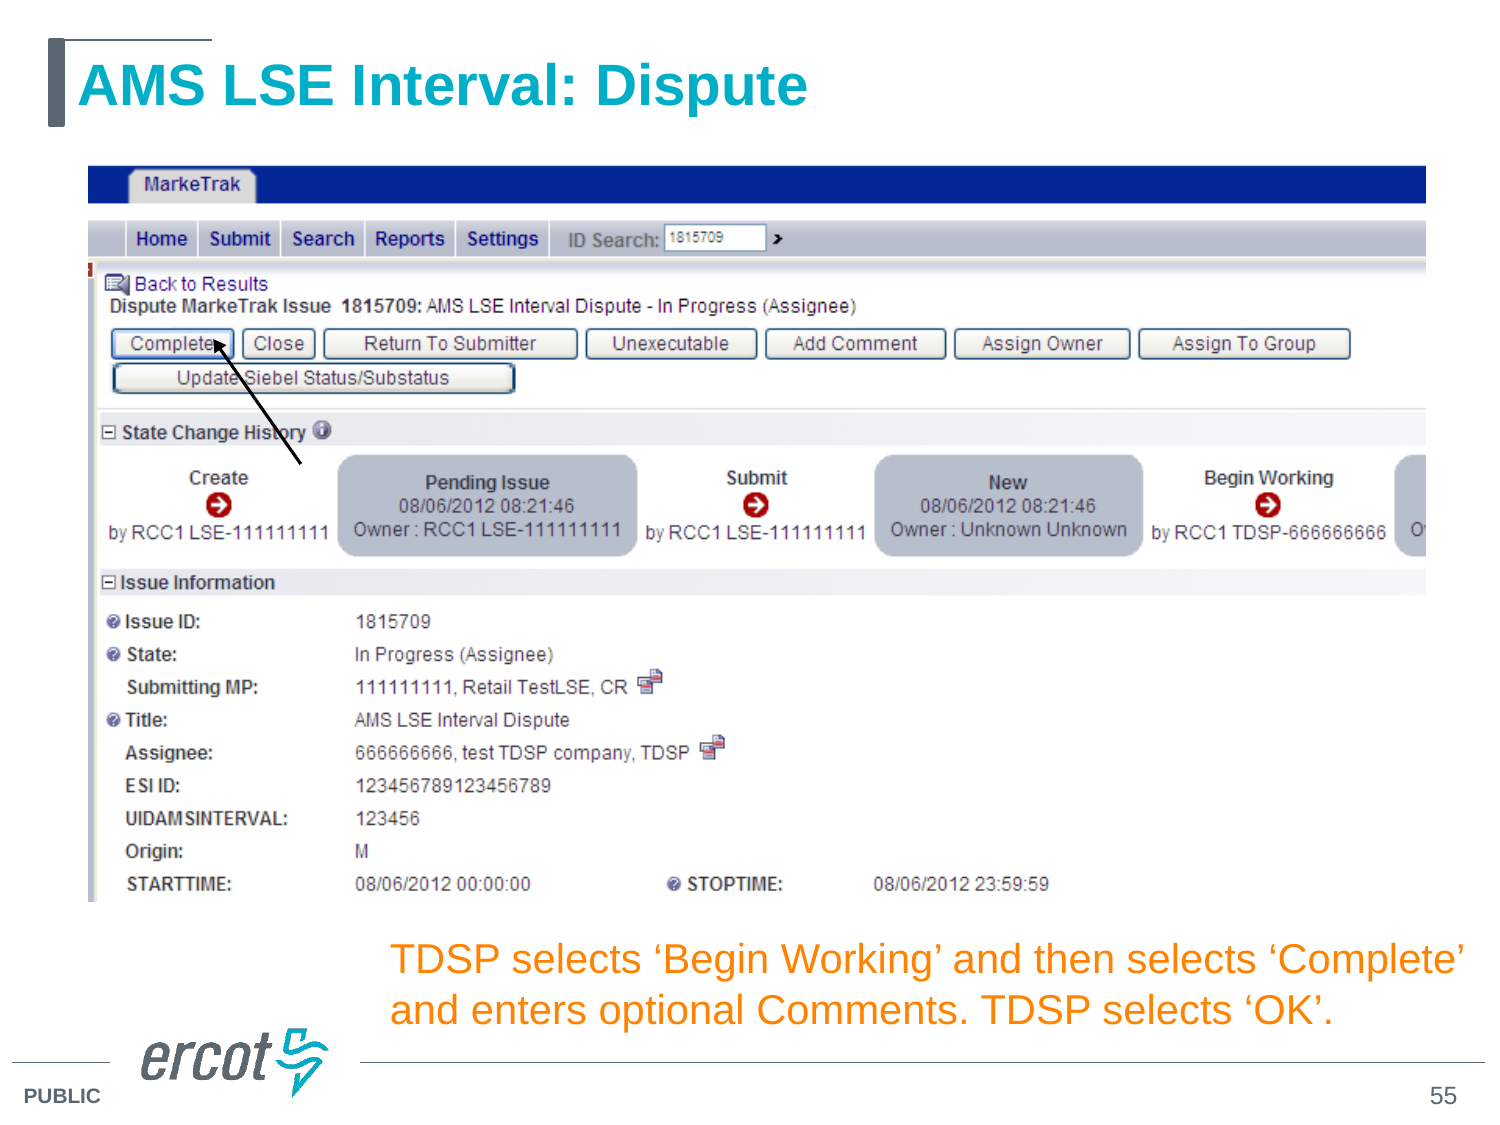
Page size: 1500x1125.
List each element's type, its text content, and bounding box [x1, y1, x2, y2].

list TDSP selects ‘Begin Working’ and then selects ‘Complete’ and enters optional Comments. TDSP selects ‘OK’. [375, 924, 1488, 1050]
title AMS LSE Interval: Dispute [62, 39, 1450, 125]
slide_number 55 [1400, 1076, 1488, 1113]
picture [86, 162, 1426, 902]
picture [137, 1024, 332, 1100]
